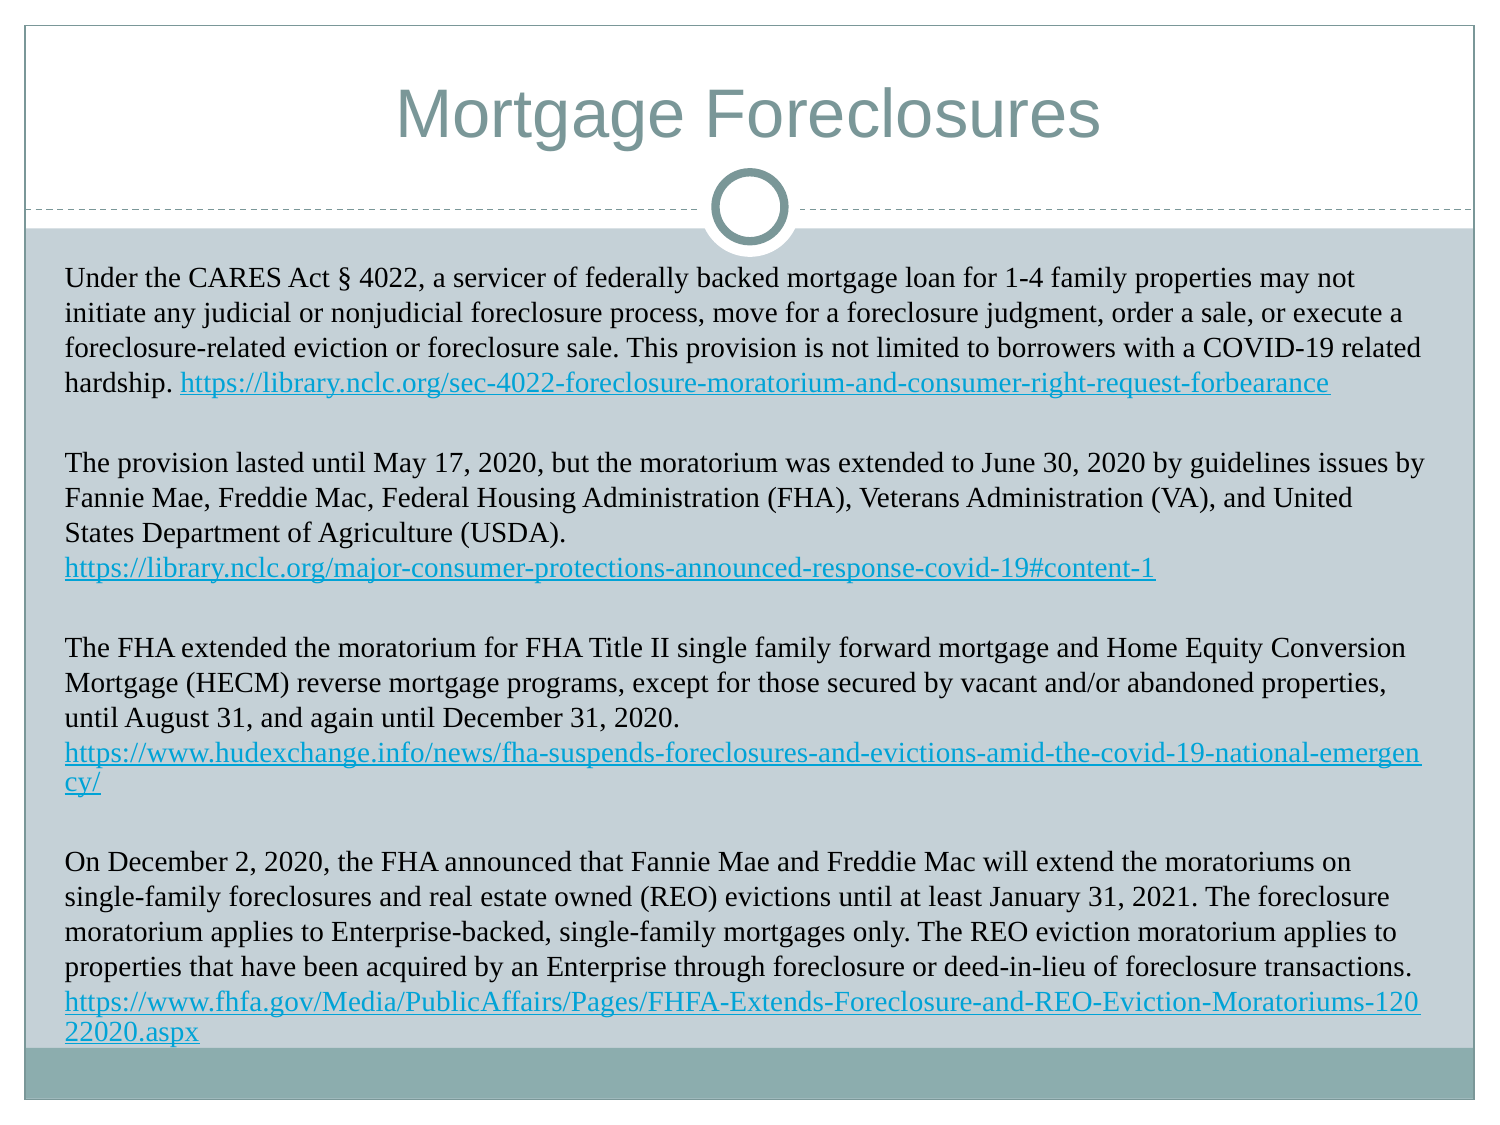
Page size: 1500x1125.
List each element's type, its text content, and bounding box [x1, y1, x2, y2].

title Mortgage Foreclosures [49, 34, 1450, 159]
list Under the CARES Act § 4022, a servicer of federally backed mortgage loan for 1-4 family properties may not initiate any judicial or nonjudicial foreclosure process, move for a foreclosure judgment, order a sale, or execute a foreclosure-related eviction or foreclosure sale. This provision is not limited to borrowers with a COVID-19 related hardship. https://library.nclc.org/sec-4022-foreclosure-moratorium-and-consumer-right-request-forbearance The provision lasted until May 17, 2020, but the moratorium was extended to June 30, 2020 by guidelines issues by Fannie Mae, Freddie Mac, Federal Housing Administration (FHA), Veterans Administration (VA), and United States Department of Agriculture (USDA). https://library.nclc.org/major-consumer-protections-announced-response-covid-19#content-1 The FHA extended the moratorium for FHA Title II single family forward mortgage and Home Equity Conversion Mortgage (HECM) reverse mortgage programs, except for those secured by vacant and/or abandoned properties, until August 31, and again until December 31, 2020. https://www.hudexchange.info/news/fha-suspends-foreclosures-and-evictions-amid-the-covid-19-national-emergency/ On December 2, 2020, the FHA announced that Fannie Mae and Freddie Mac will extend the moratoriums on single-family foreclosures and real estate owned (REO) evictions until at least January 31, 2021. The foreclosure moratorium applies to Enterprise-backed, single-family mortgages only. The REO eviction moratorium applies to properties that have been acquired by an Enterprise through foreclosure or deed-in-lieu of foreclosure transactions. https://www.fhfa.gov/Media/PublicAffairs/Pages/FHFA-Extends-Foreclosure-and-REO-Eviction-Moratoriums-12022020.aspx [49, 250, 1445, 1001]
